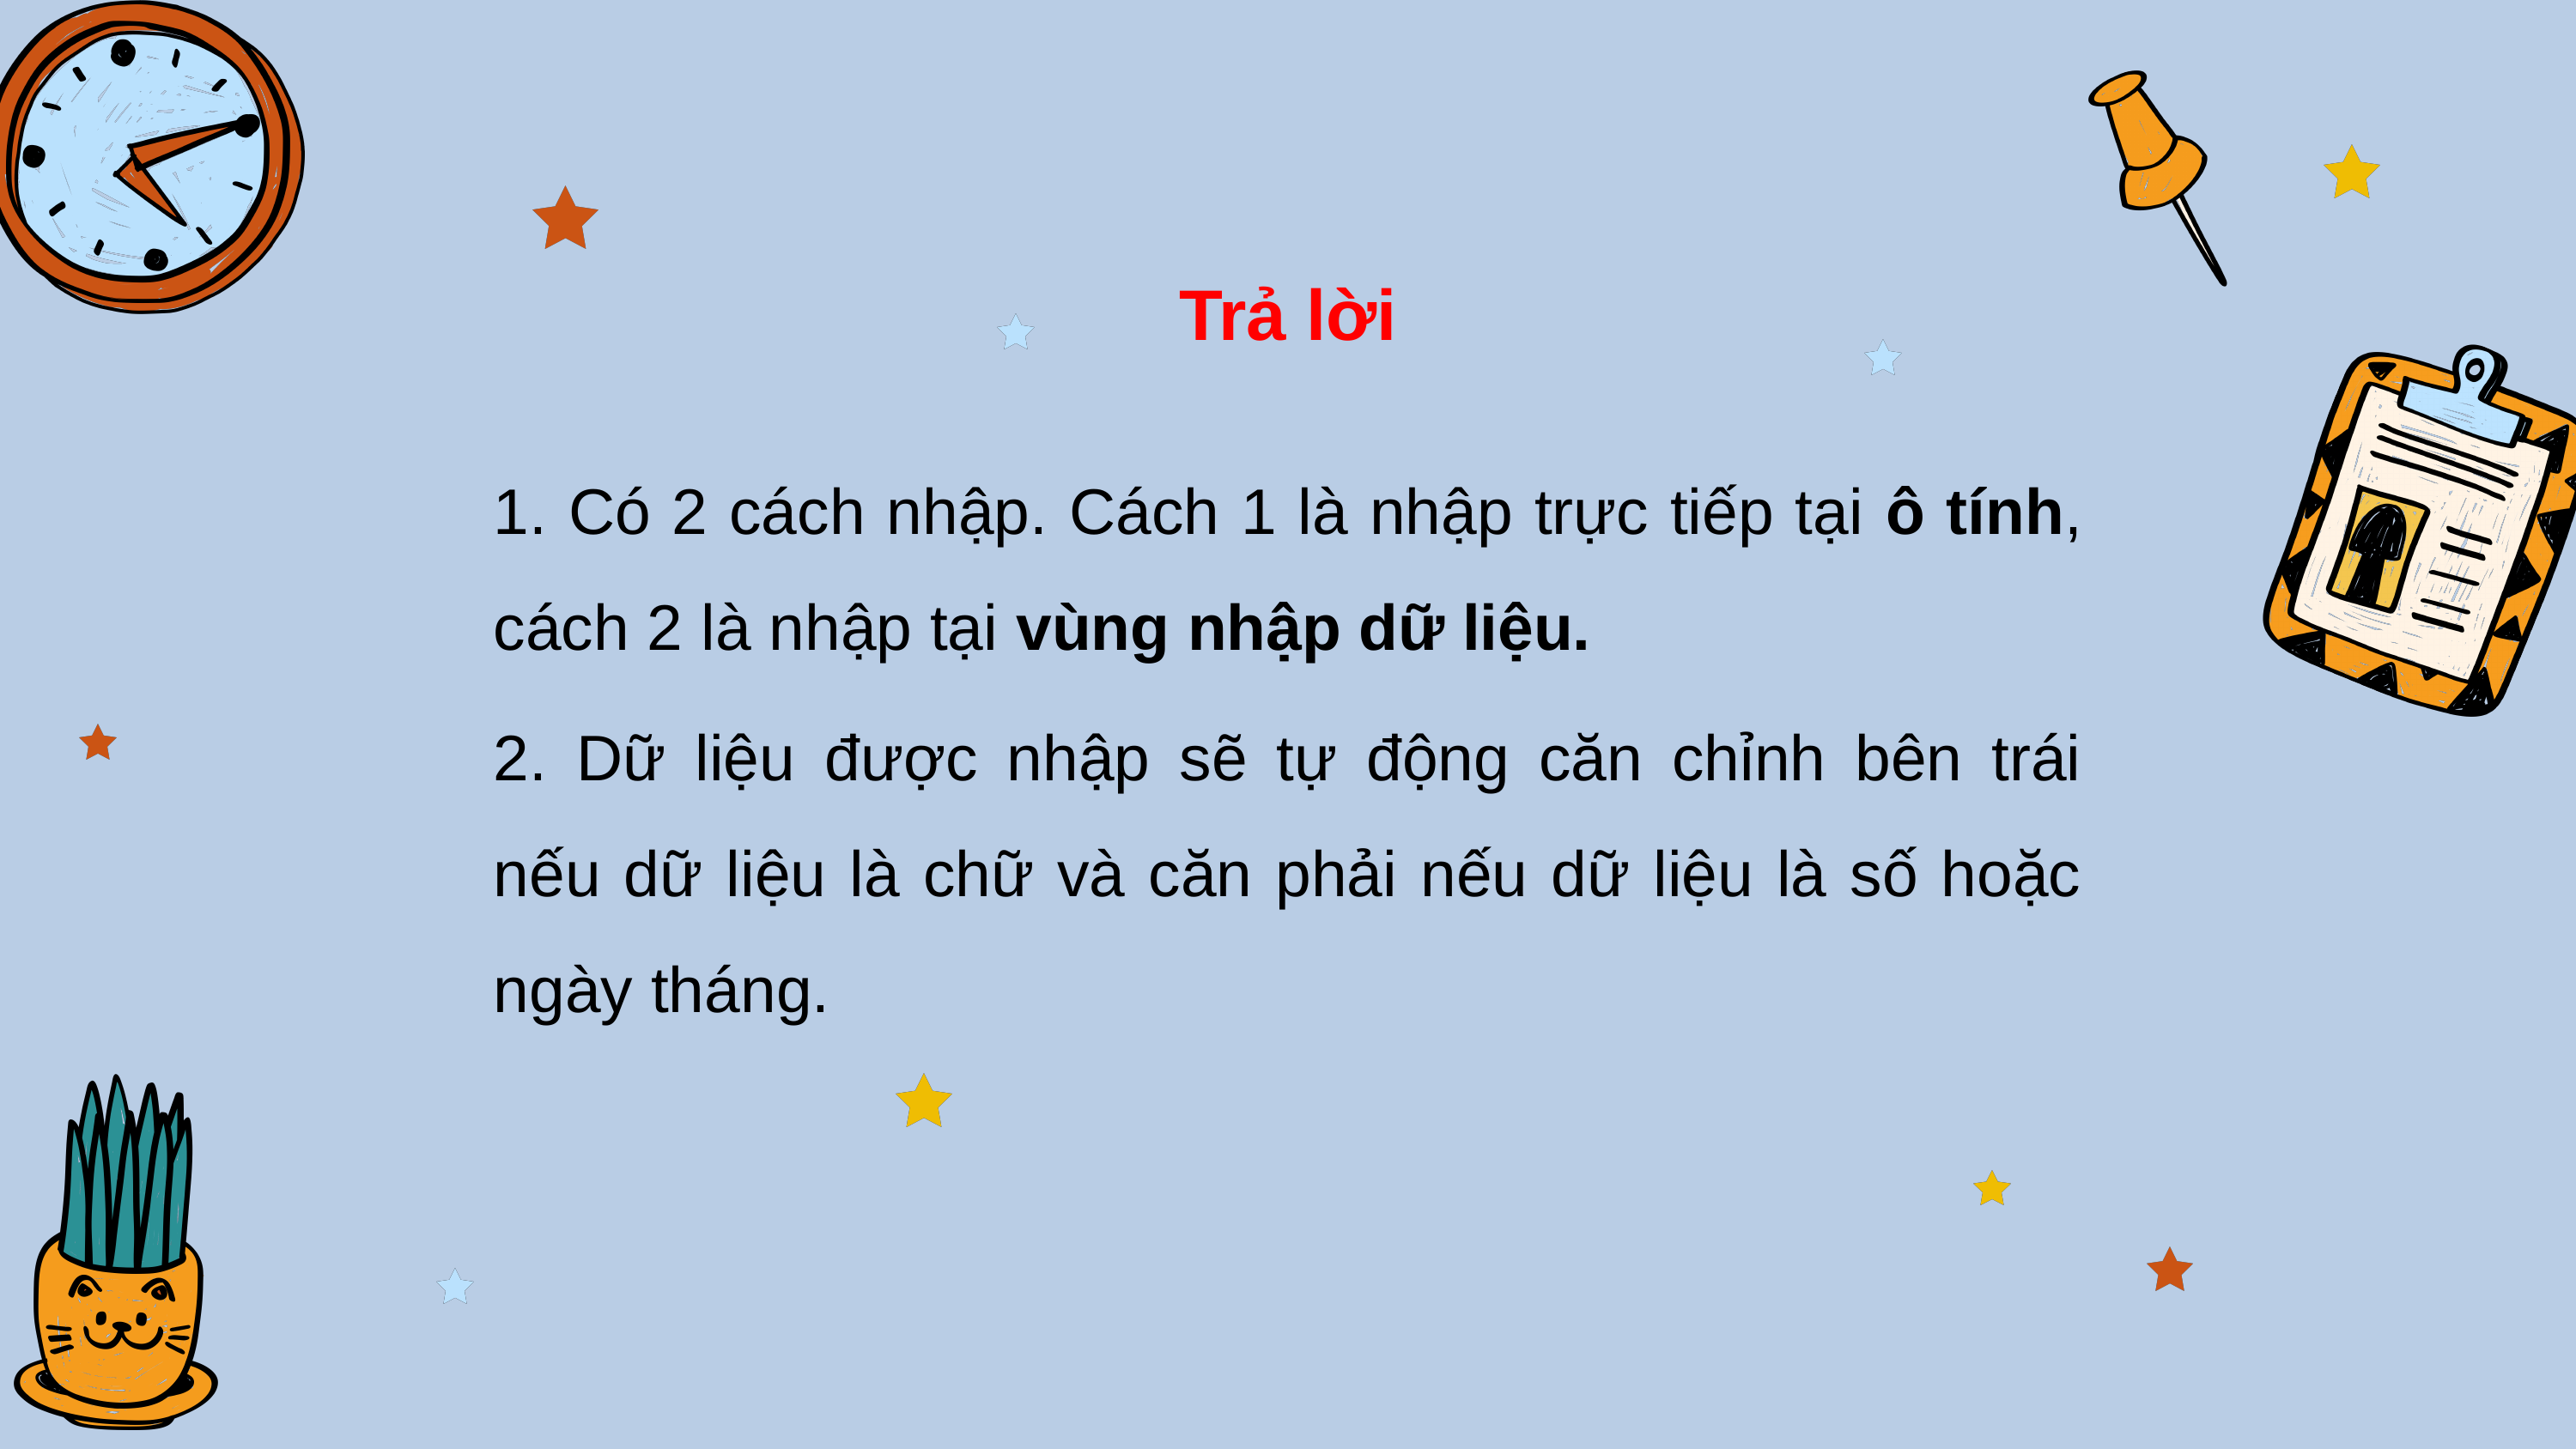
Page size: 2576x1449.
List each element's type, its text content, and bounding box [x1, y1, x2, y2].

picture [0, 0, 305, 314]
picture [1864, 339, 1902, 375]
text_box Trả lời [1046, 262, 1530, 361]
picture [2083, 58, 2238, 307]
picture [79, 724, 117, 760]
picture [13, 1074, 221, 1430]
picture [1973, 1169, 2012, 1206]
picture [2239, 302, 2576, 737]
text_box 1. Có 2 cách nhập. Cách 1 là nhập trực tiếp tại ô tính, cách 2 là nhập tại vùng nhập dữ liệu. 2. Dữ liệu được nhập sẽ tự động căn chỉnh bên trái nếu dữ liệu là chữ và căn phải nếu dữ liệu là số hoặc ngày tháng. [481, 425, 2095, 1032]
picture [436, 1268, 474, 1304]
picture [2324, 144, 2381, 198]
picture [996, 313, 1035, 349]
picture [2146, 1246, 2193, 1291]
picture [896, 1073, 952, 1127]
picture [532, 185, 598, 249]
